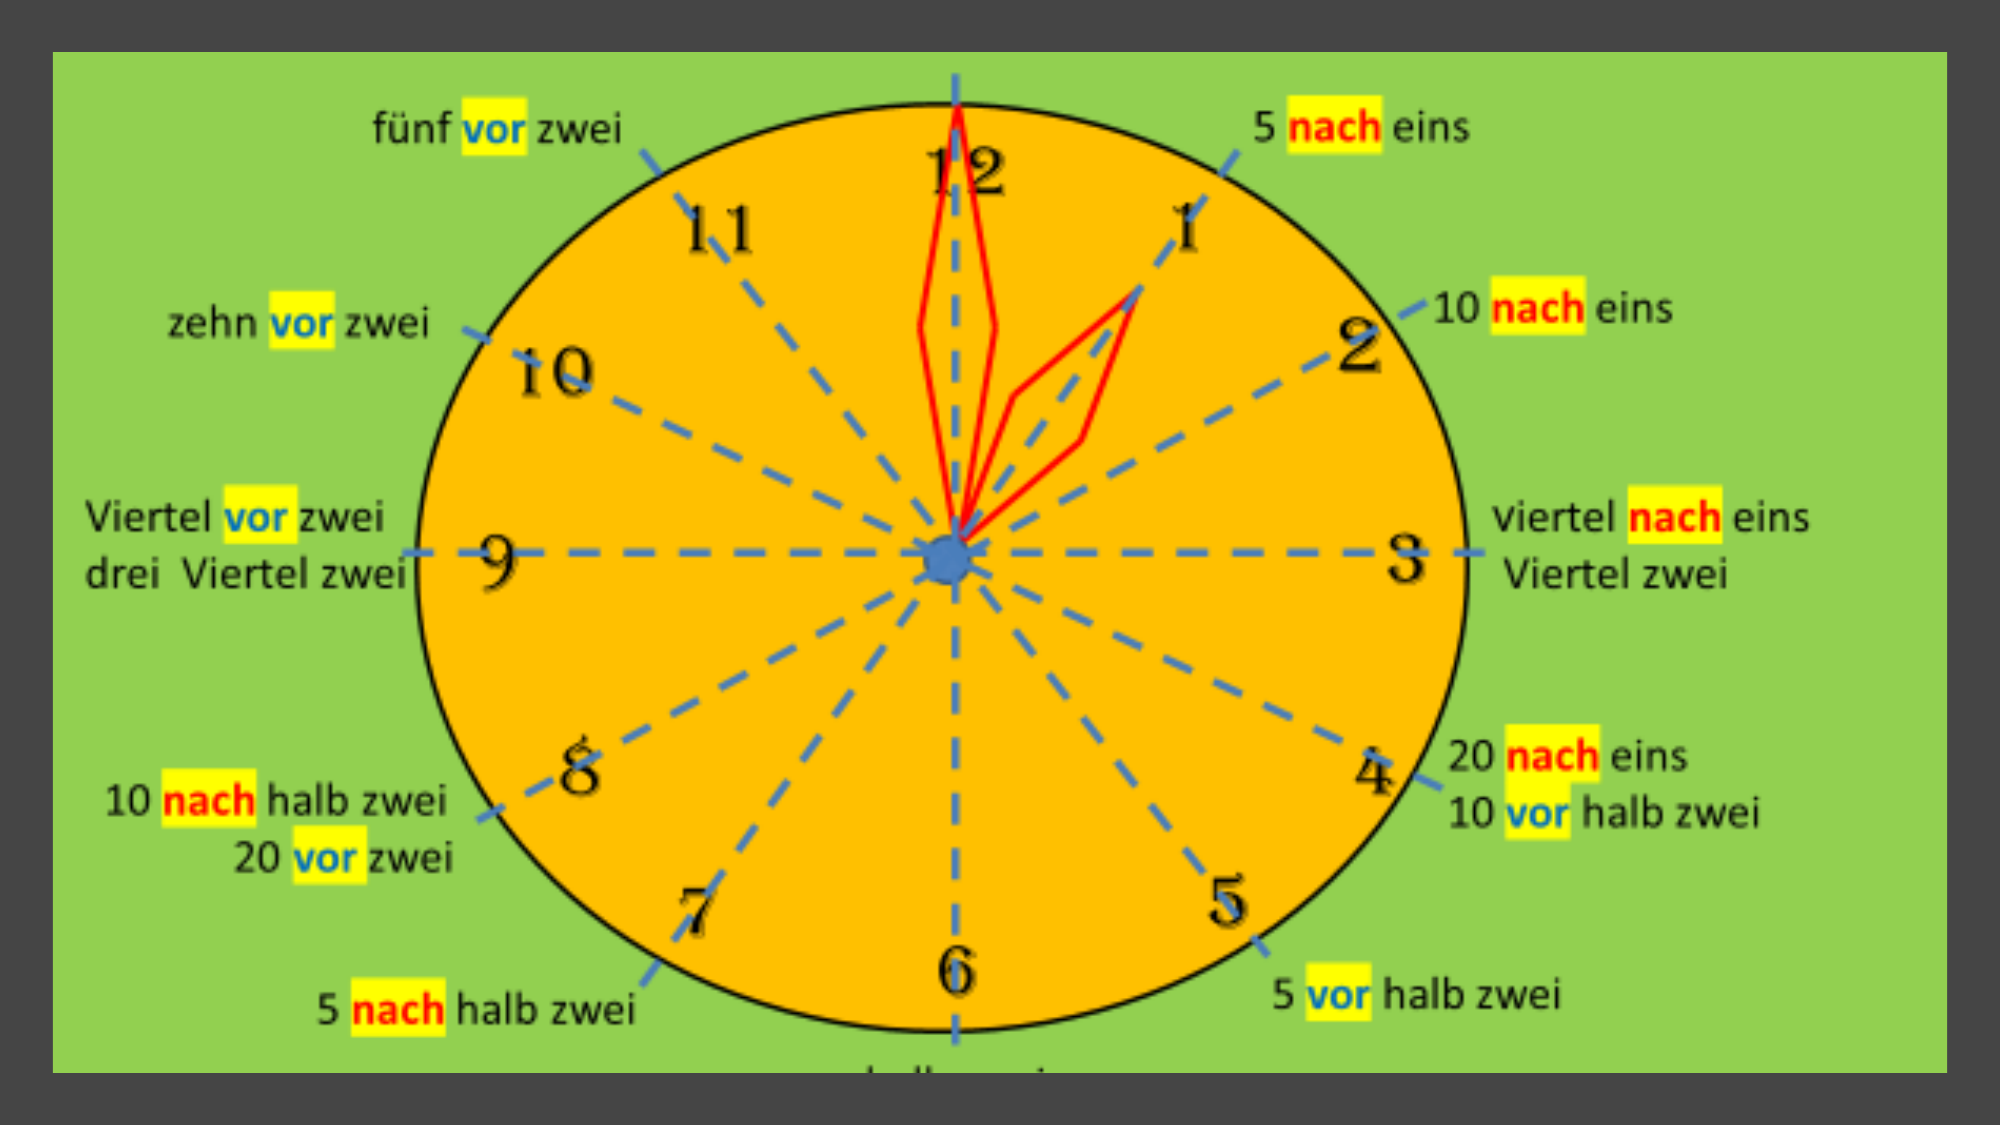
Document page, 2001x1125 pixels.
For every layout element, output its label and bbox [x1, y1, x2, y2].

list [52, 52, 1948, 1073]
